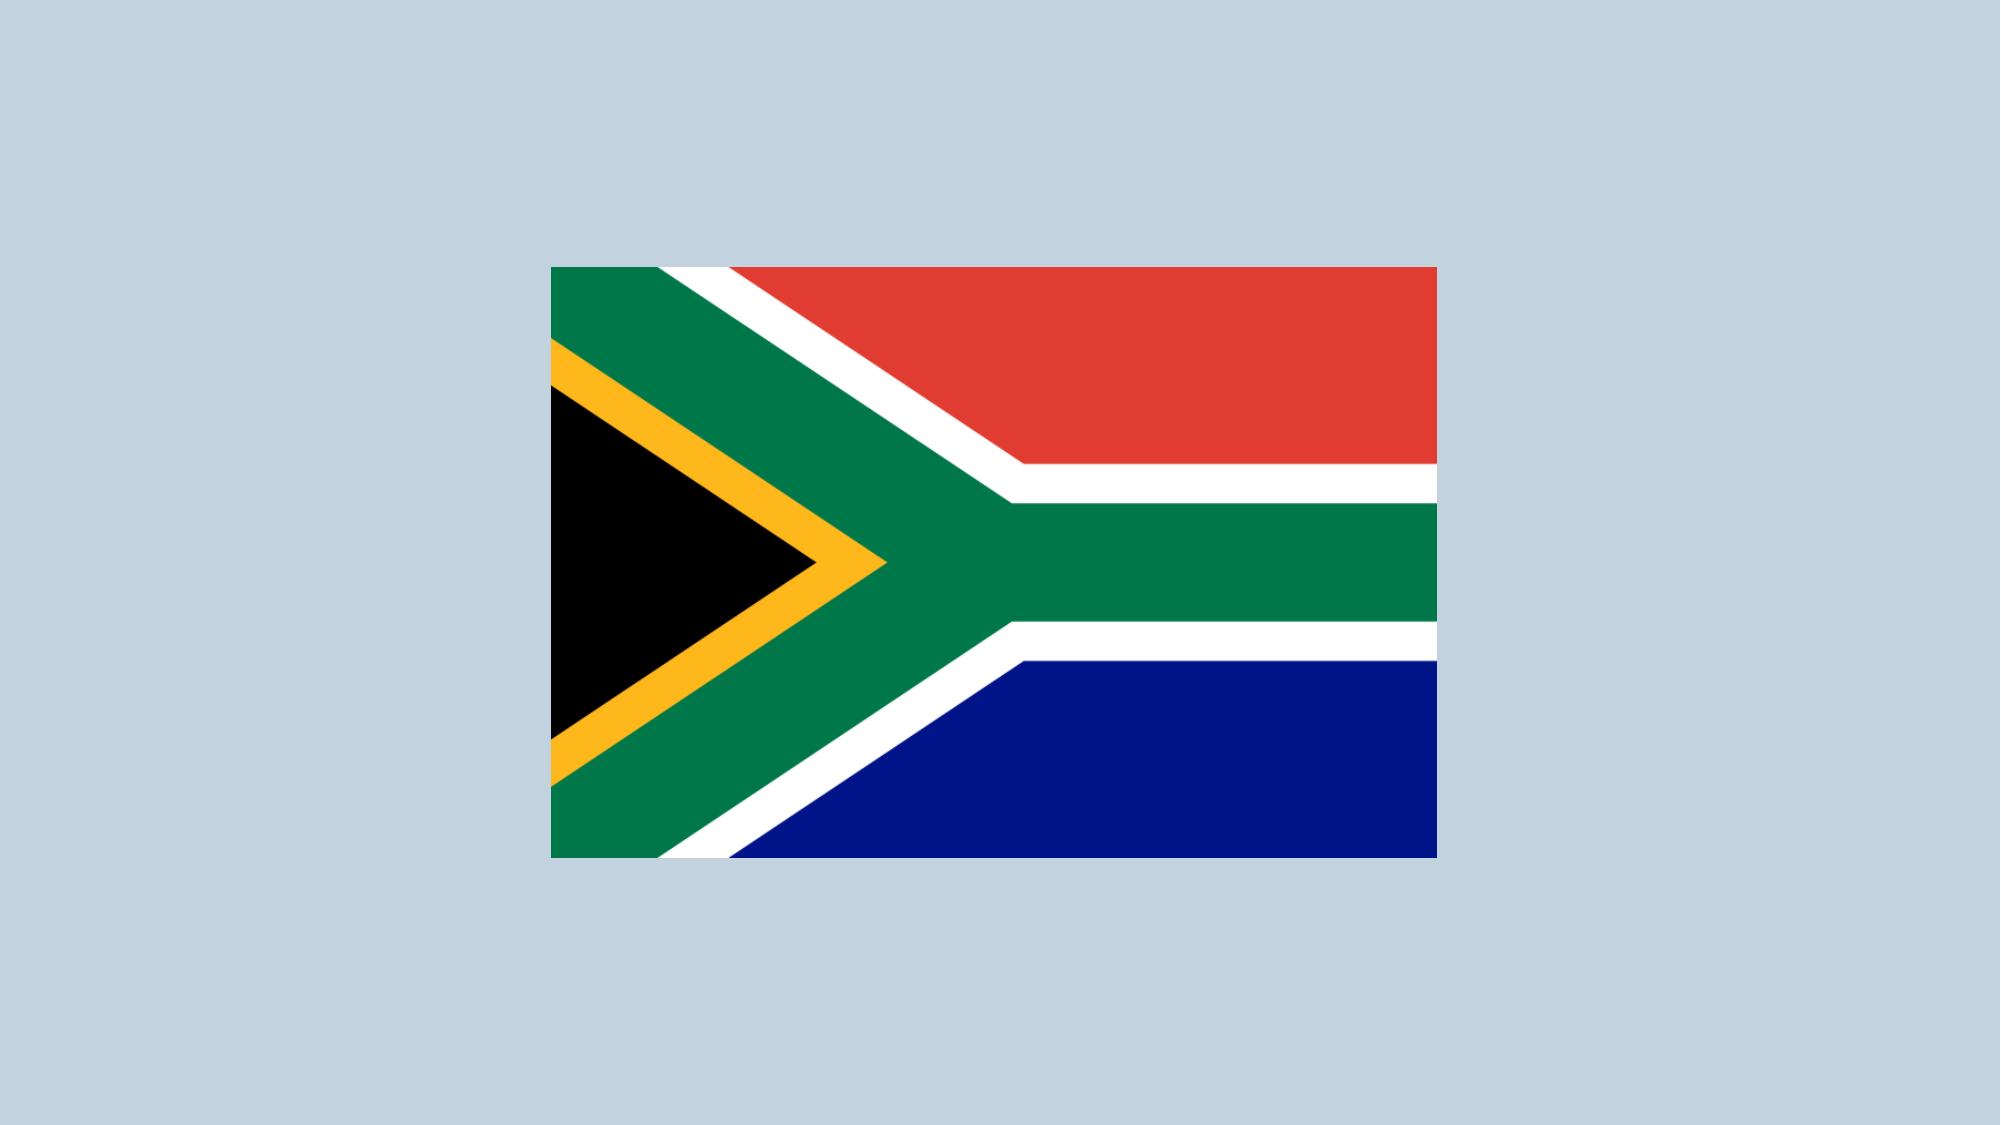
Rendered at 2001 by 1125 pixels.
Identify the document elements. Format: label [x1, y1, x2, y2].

picture [551, 267, 1437, 858]
